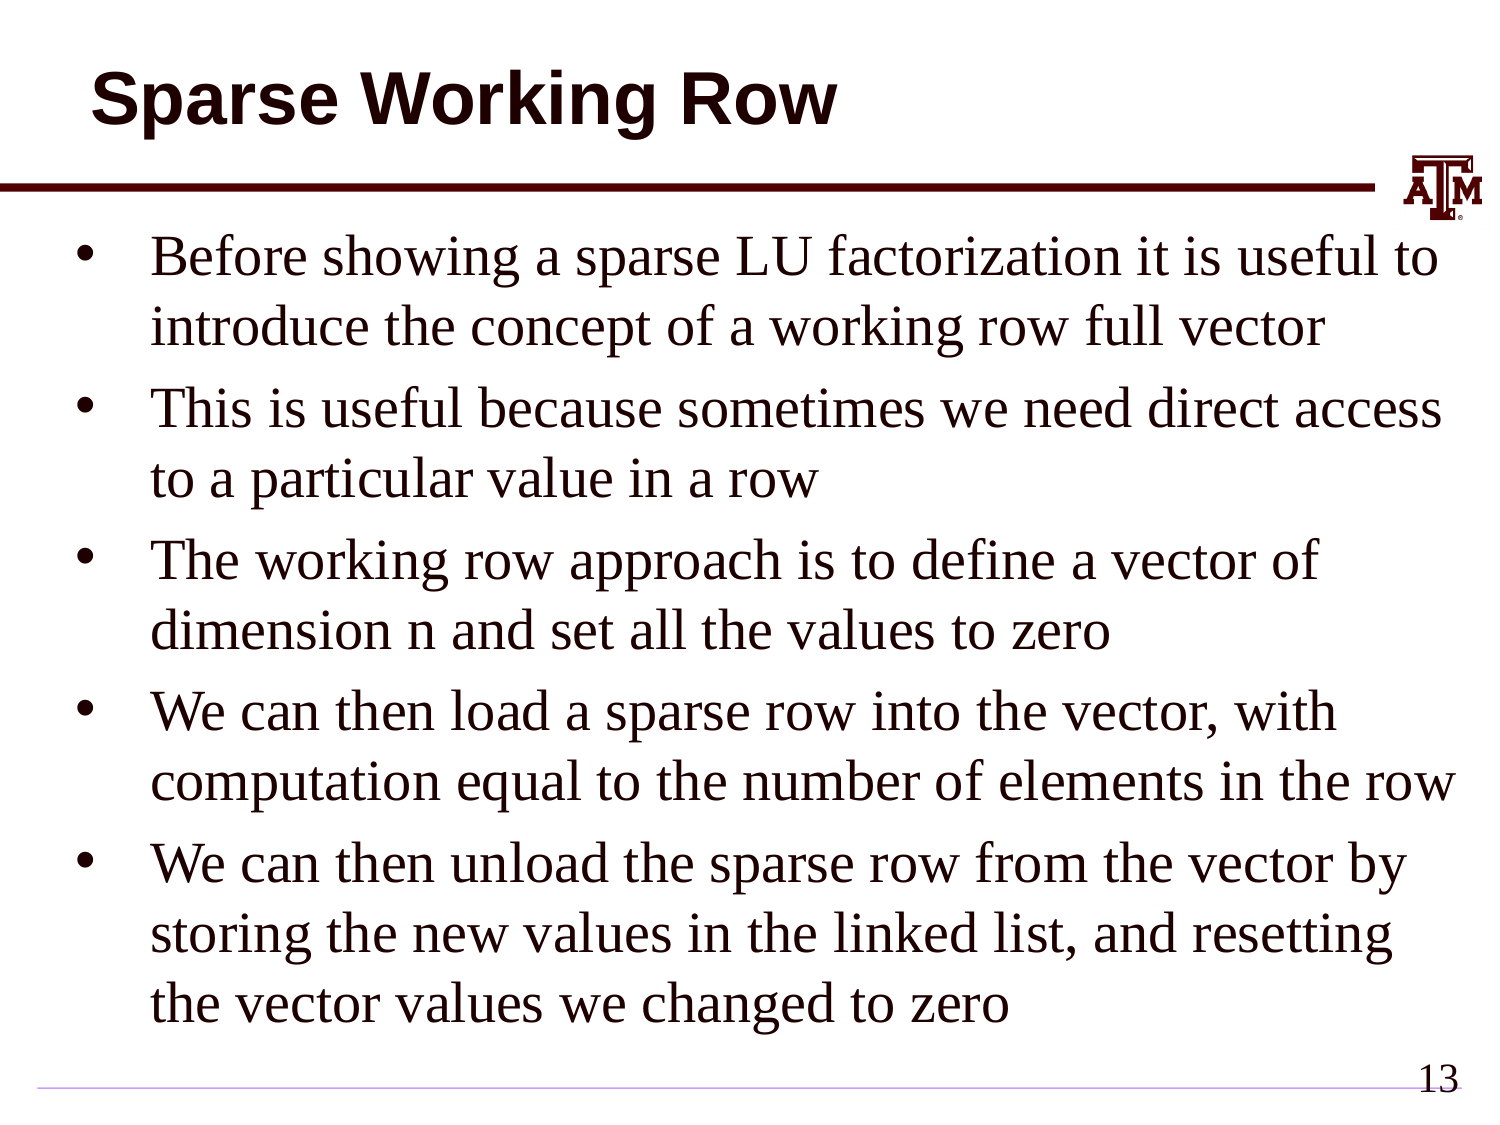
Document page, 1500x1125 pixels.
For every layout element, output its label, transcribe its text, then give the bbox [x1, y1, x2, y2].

text_box 12 [1162, 1037, 1475, 1113]
list Before showing a sparse LU factorization it is useful to introduce the concept of a working row full vector This is useful because sometimes we need direct access to a particular value in a row The working row approach is to define a vector of dimension n and set all the values to zero We can then load a sparse row into the vector, with computation equal to the number of elements in the row We can then unload the sparse row from the vector by storing the new values in the linked list, and resetting the vector values we changed to zero [59, 209, 1475, 823]
picture [1392, 137, 1493, 238]
title Sparse Working Row [74, 12, 1451, 188]
